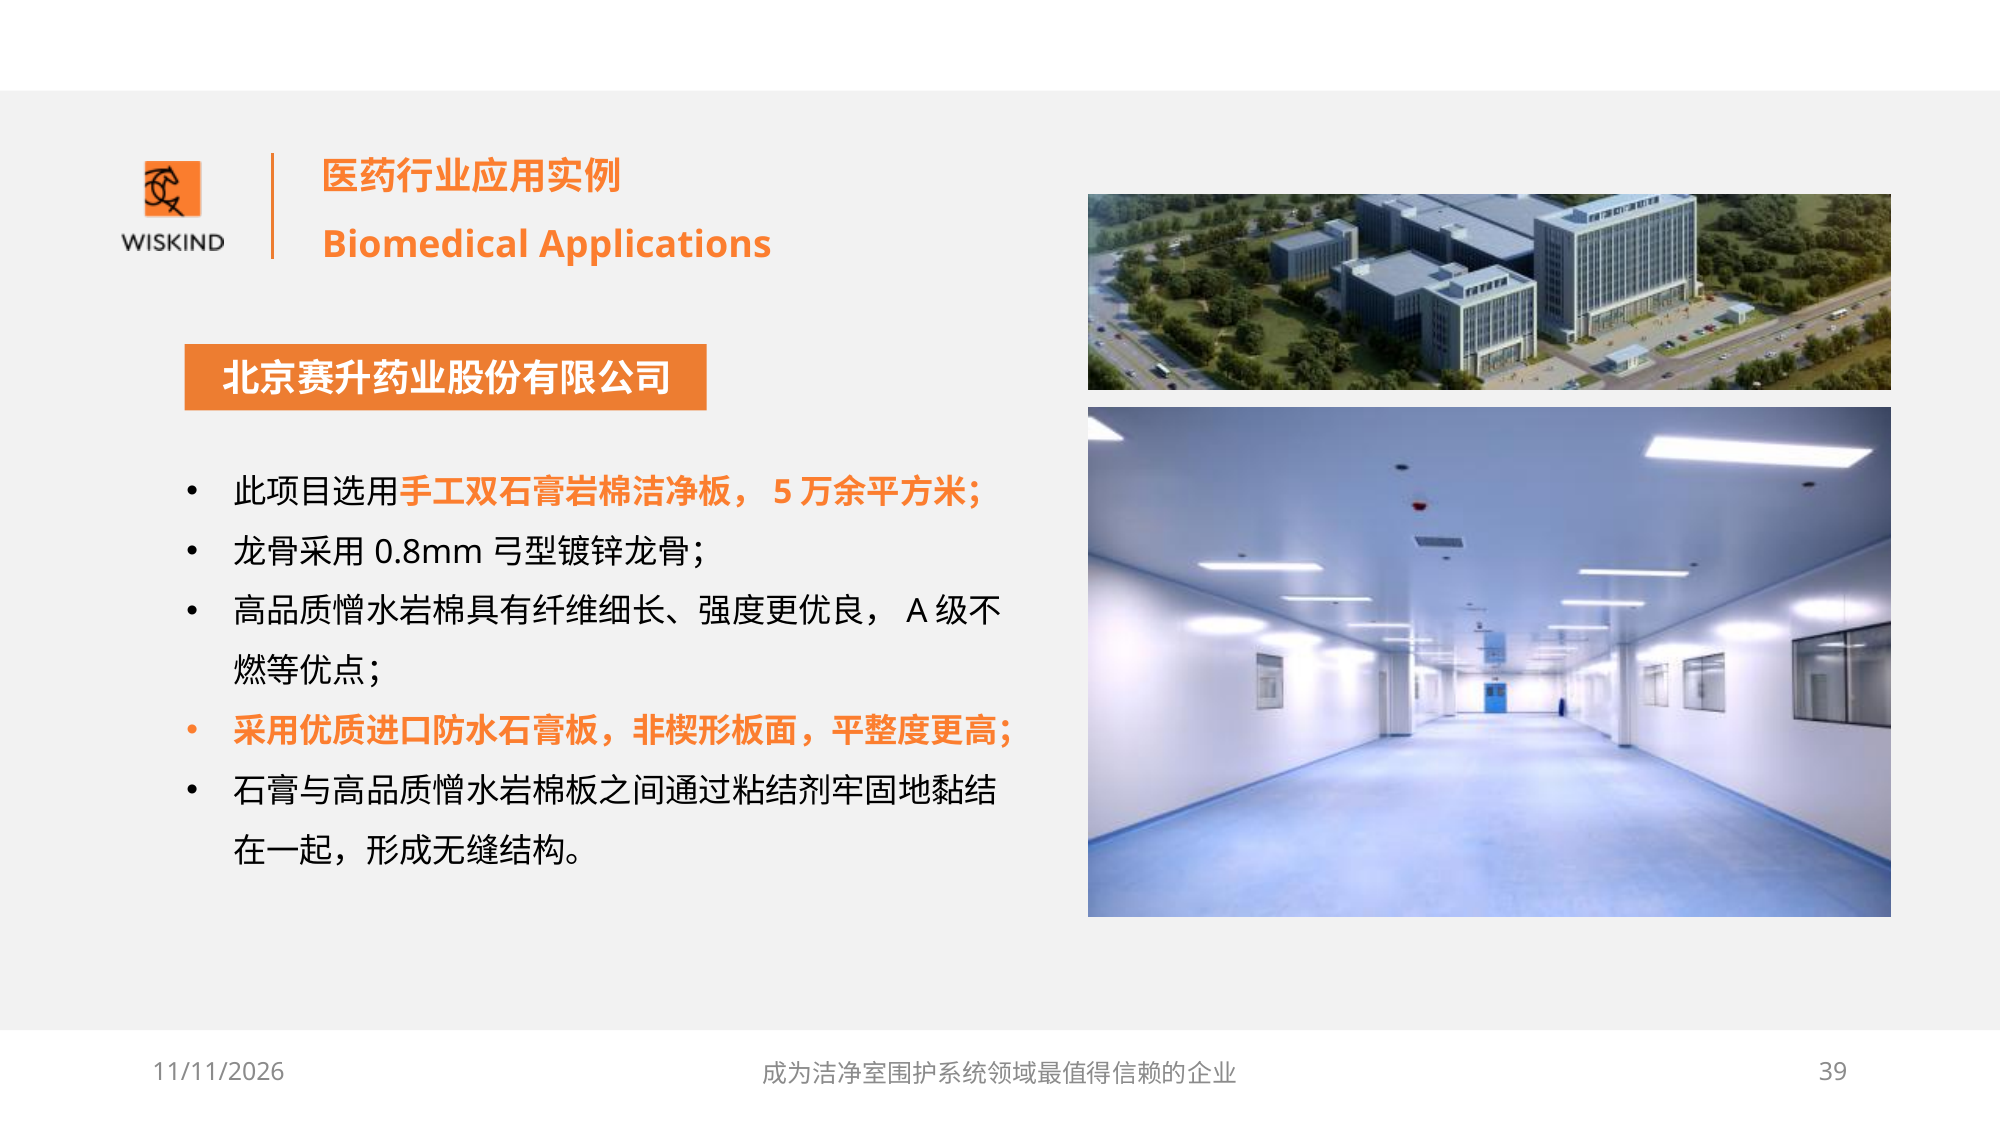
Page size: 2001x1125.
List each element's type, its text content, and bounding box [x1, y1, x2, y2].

footer 成为洁净室围护系统领域最值得信赖的企业 [662, 1042, 1338, 1103]
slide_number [137, 1042, 588, 1103]
picture [117, 161, 224, 252]
text_box [184, 343, 708, 411]
text_box 此项目选用手工双石膏岩棉洁净板，5万余平方米； 龙骨采用0.8mm弓型镀锌龙骨； 高品质憎水岩棉具有纤维细长、强度更优良，A级不燃等优点； 采用优质进口防水石膏板，非楔形板面，平整度更高； 石膏与高品质憎水岩棉板之间通过粘结剂牢固地黏结在一起，形成无缝结构。 [171, 442, 1029, 937]
text_box 医药行业应用实例 Biomedical Applications [307, 144, 1026, 272]
picture [1088, 194, 1891, 390]
picture [1088, 407, 1891, 917]
text_box 北京赛升药业股份有限公司 [207, 346, 688, 407]
slide_number 39 [1412, 1042, 1863, 1103]
